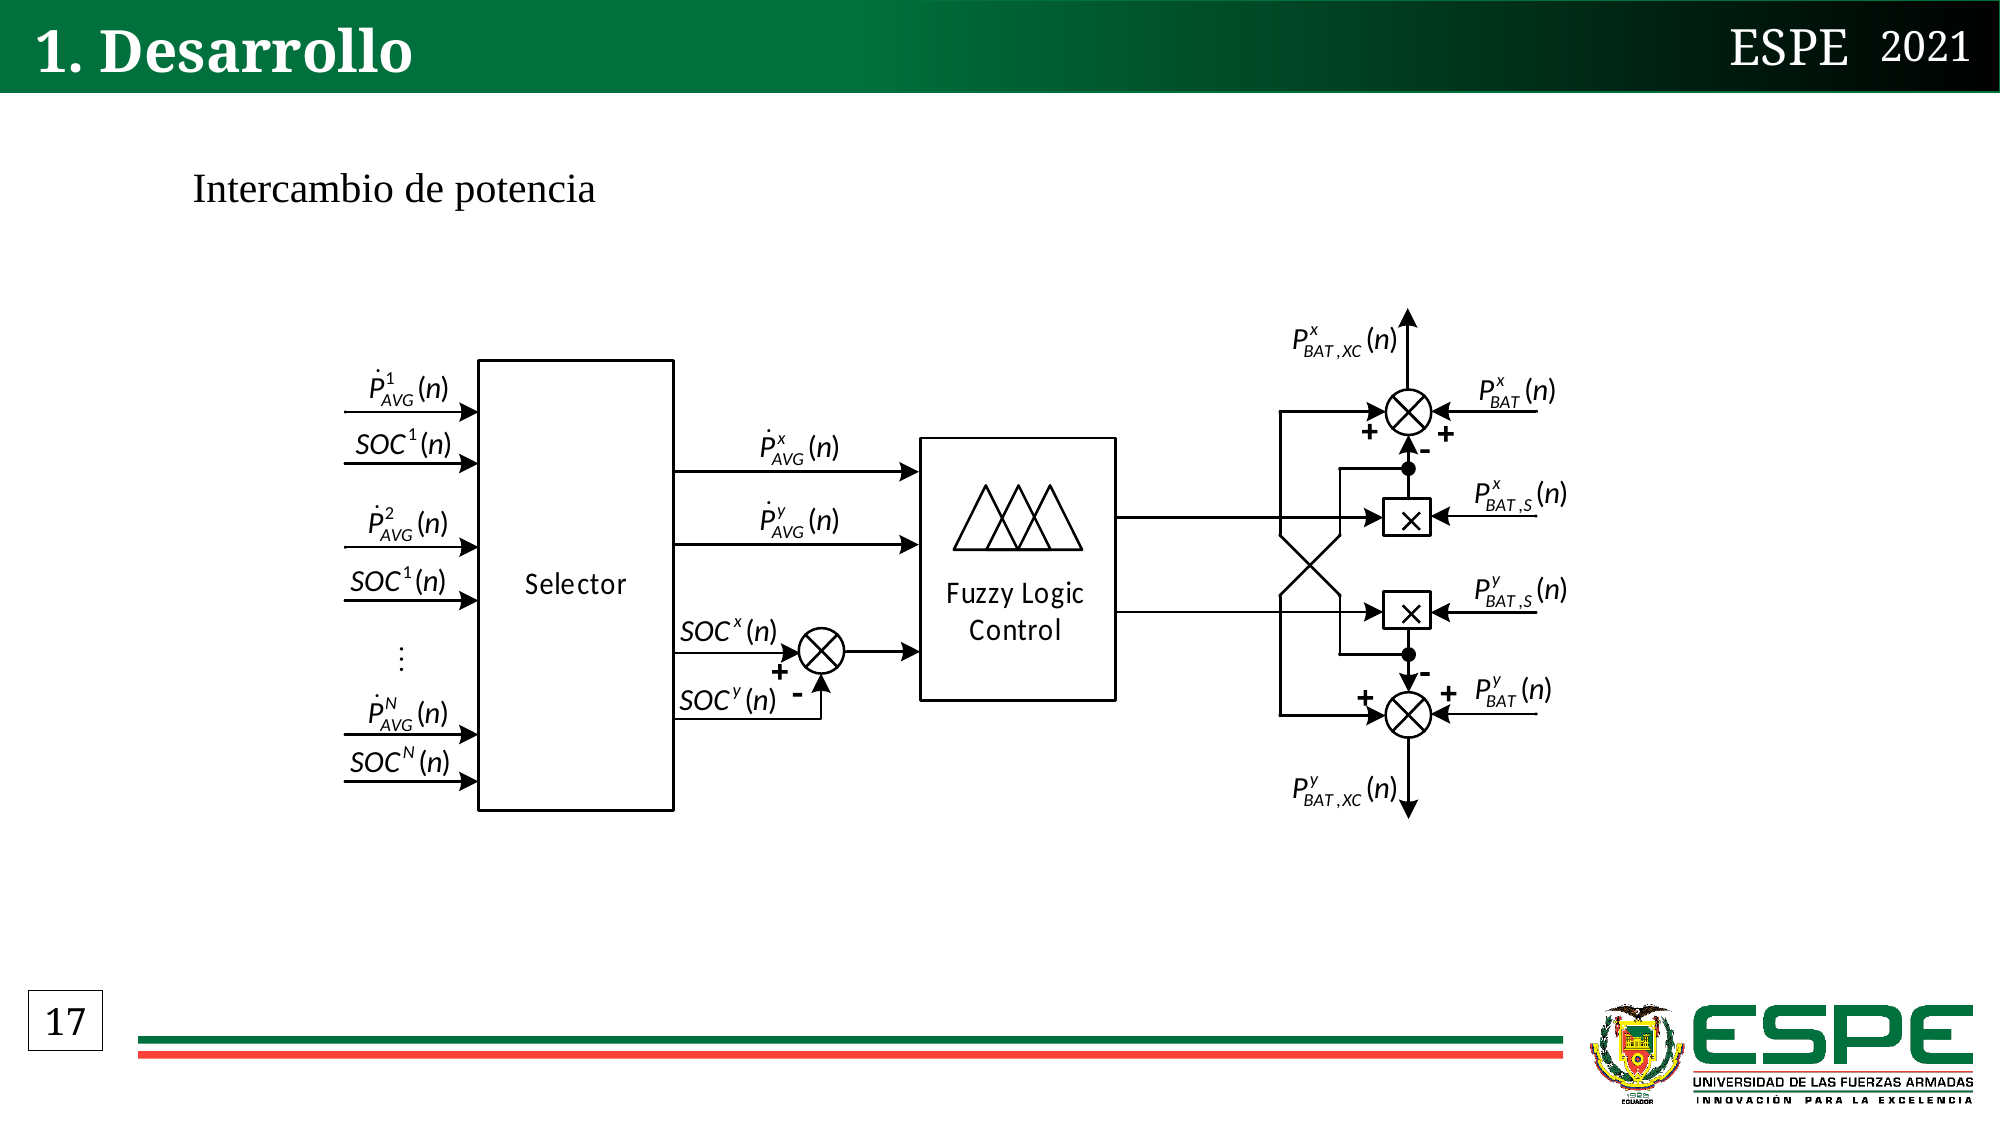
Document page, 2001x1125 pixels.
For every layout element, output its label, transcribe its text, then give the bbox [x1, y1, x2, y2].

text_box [318, 281, 1575, 843]
text_box Intercambio de potencia [102, 159, 1811, 219]
text_box [99, 133, 1808, 251]
picture [1590, 1004, 1973, 1104]
text_box [0, 0, 2000, 93]
text_box 17 [28, 990, 103, 1051]
text_box ESPE [1714, 8, 1904, 84]
text_box 2021 [1864, 11, 1998, 77]
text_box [138, 1036, 1564, 1059]
text_box 1. Desarrollo [20, 6, 430, 92]
